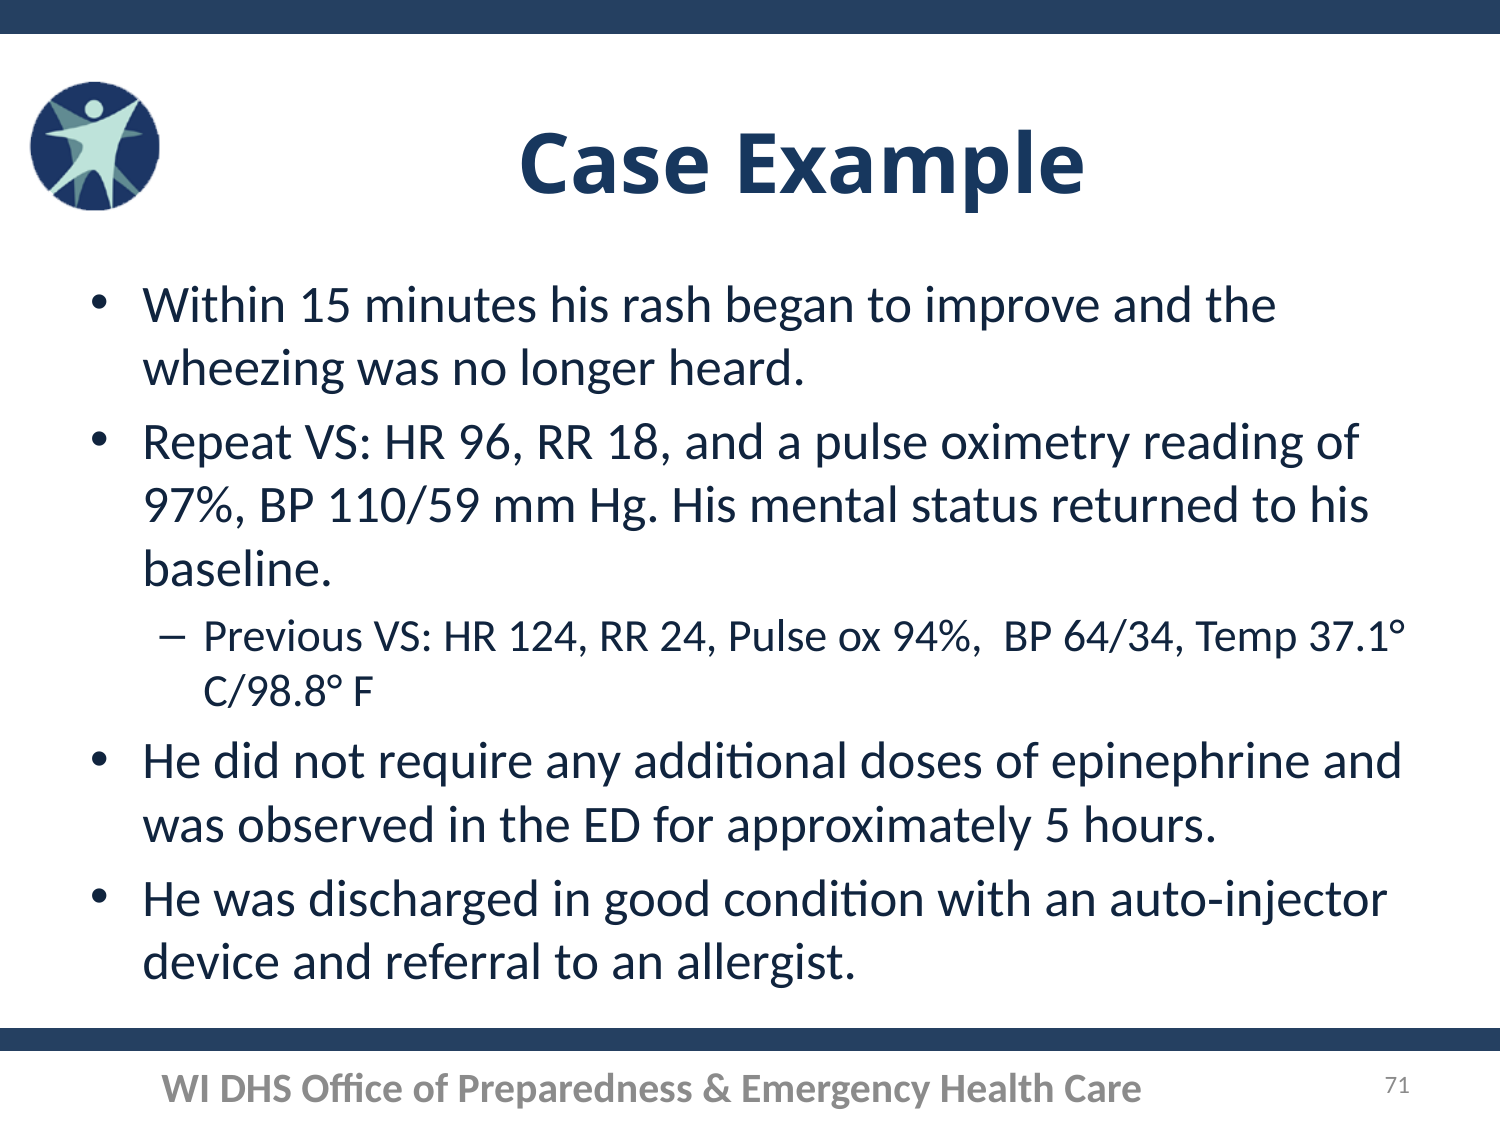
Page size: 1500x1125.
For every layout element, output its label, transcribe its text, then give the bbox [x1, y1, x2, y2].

footer WI DHS Office of Preparedness & Emergency Health Care [68, 1064, 1236, 1108]
title Case Example [179, 65, 1427, 254]
slide_number 71 [1345, 1054, 1425, 1114]
picture [27, 78, 165, 216]
list Within 15 minutes his rash began to improve and the wheezing was no longer heard. Repeat VS: HR 96, RR 18, and a pulse oximetry reading of 97%, BP 110/59 mm Hg. His mental status returned to his baseline. Previous VS: HR 124, RR 24, Pulse ox 94%, BP 64/34, Temp 37.1° C/98.8° F He did not require any additional doses of epinephrine and was observed in the ED for approximately 5 hours. He was discharged in good condition with an auto‐injector device and referral to an allergist. [75, 262, 1425, 1005]
